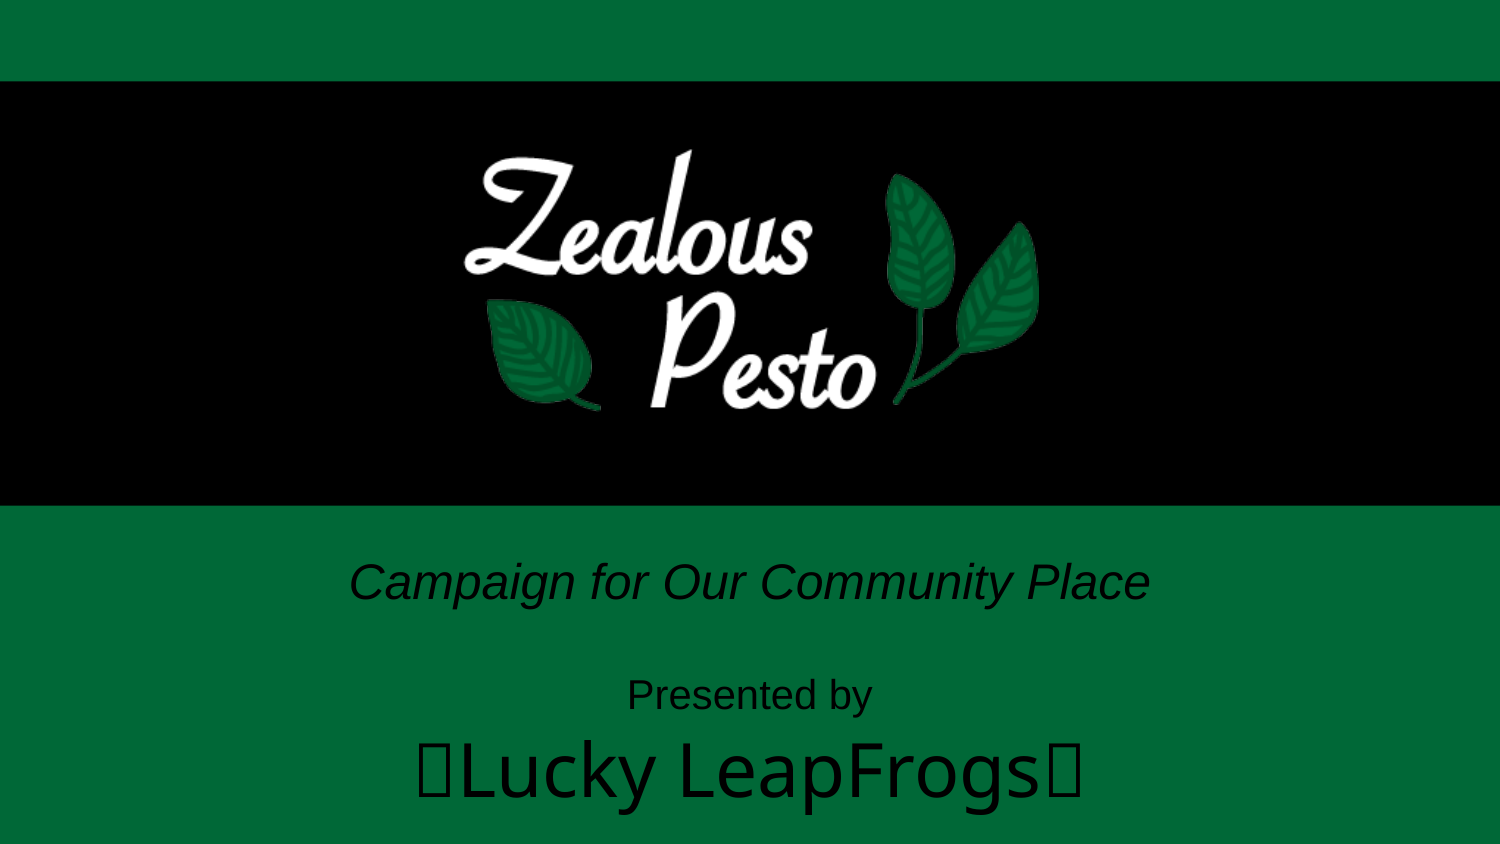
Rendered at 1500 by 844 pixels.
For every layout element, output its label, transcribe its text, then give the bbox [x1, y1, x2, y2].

text_box Presented by [573, 652, 927, 737]
subtitle Campaign for Our Community Place [51, 534, 1449, 683]
text_box 🍀Lucky LeapFrogs🐸 [162, 707, 1337, 823]
picture [461, 129, 1039, 471]
text_box [0, 79, 1500, 508]
